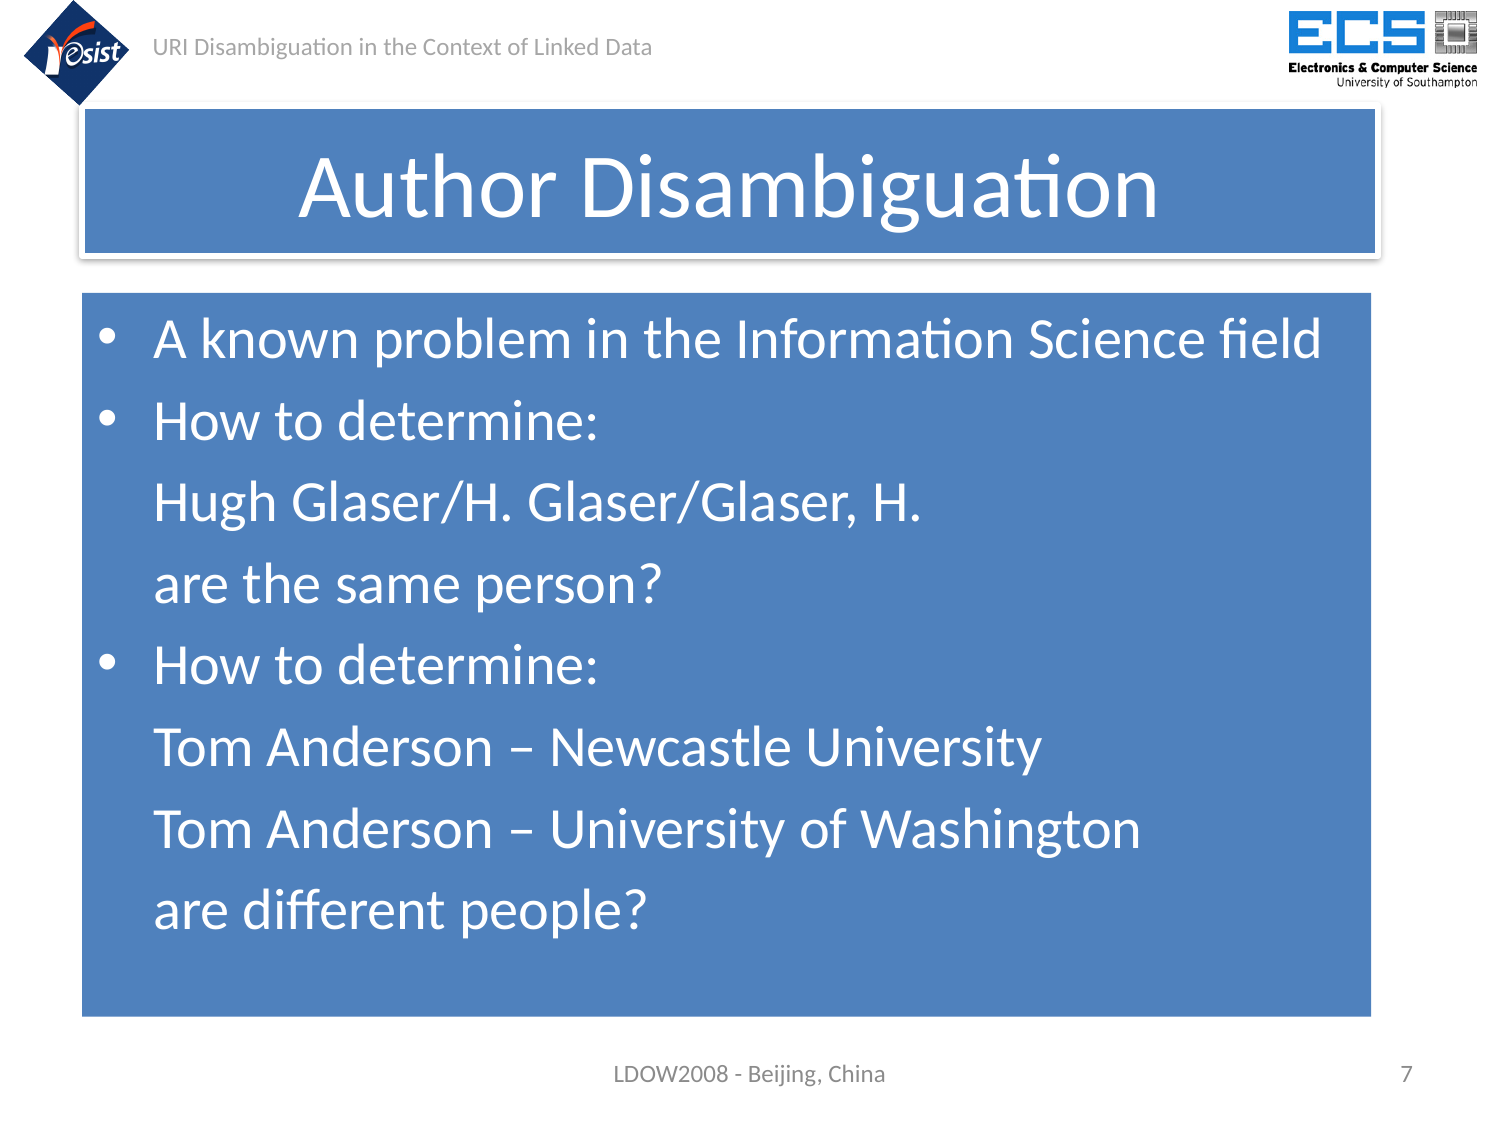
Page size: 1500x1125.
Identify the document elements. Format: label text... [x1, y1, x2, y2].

text_box URI Disambiguation in the Context of Linked Data [138, 23, 669, 69]
picture [38, 15, 115, 91]
footer LDOW2008 - Beijing, China [512, 1042, 988, 1103]
picture [1288, 11, 1477, 88]
slide_number 7 [1078, 1042, 1429, 1103]
list A known problem in the Information Science field How to determine: Hugh Glaser/H. Glaser/Glaser, H. are the same person? How to determine: Tom Anderson – Newcastle University Tom Anderson – University of Washington are different people? [80, 291, 1373, 1019]
title Author Disambiguation [79, 102, 1381, 259]
